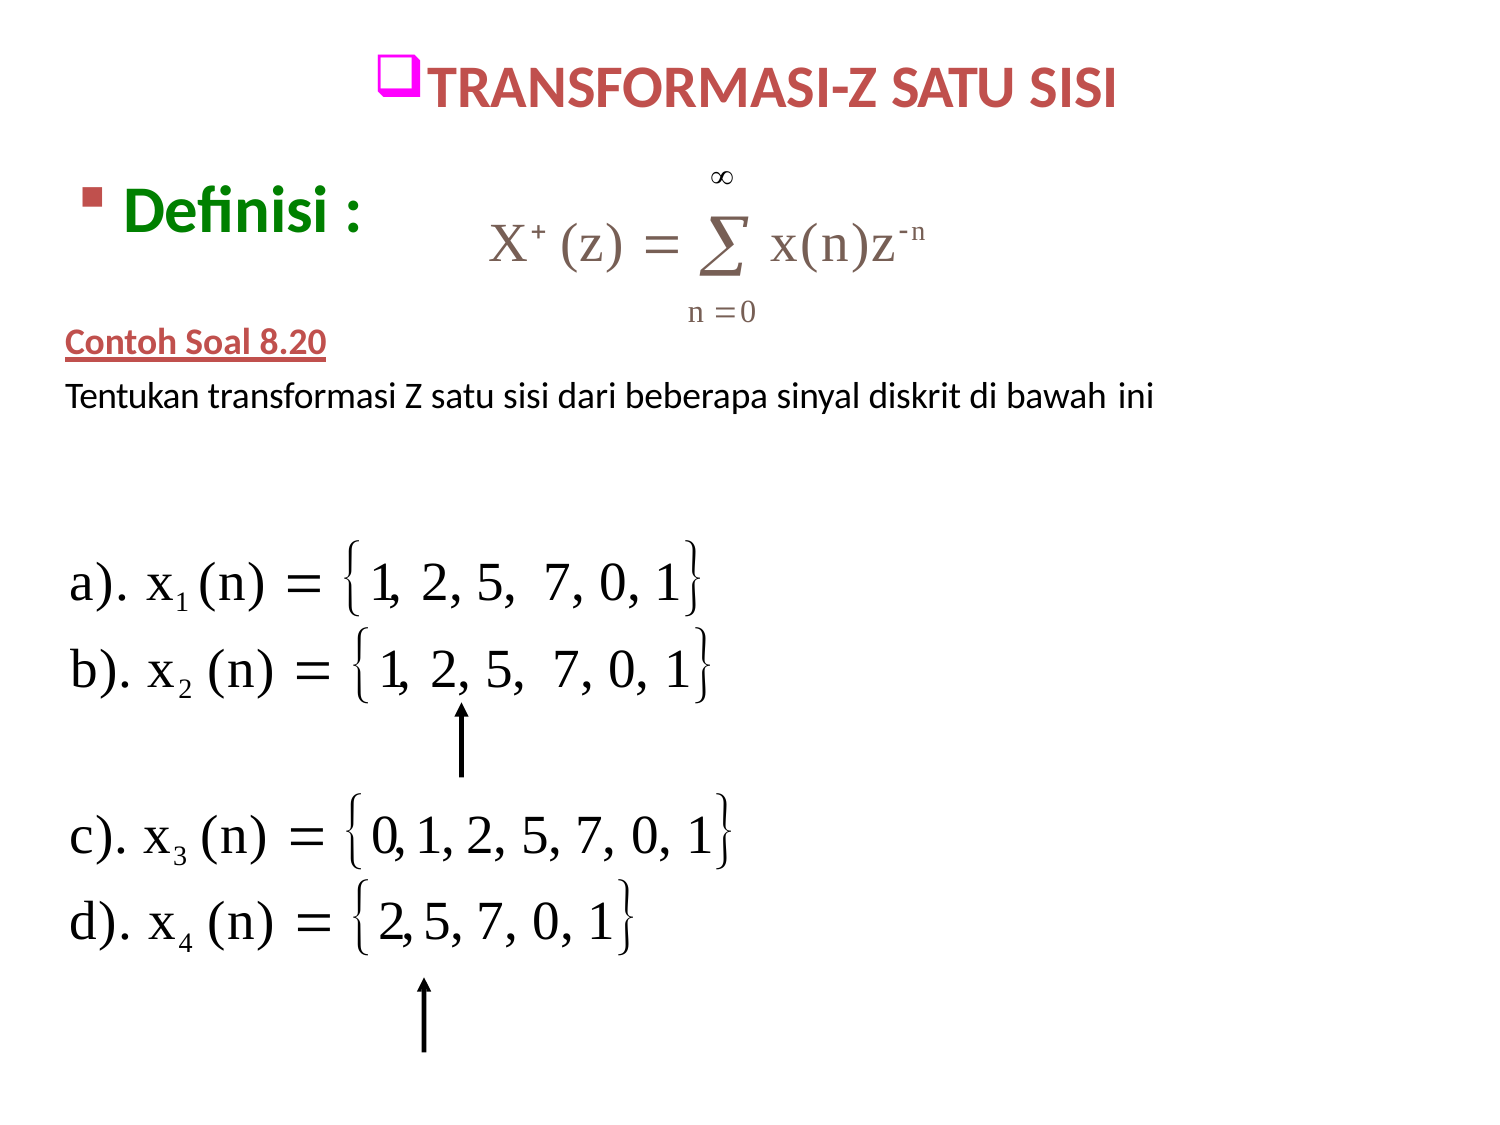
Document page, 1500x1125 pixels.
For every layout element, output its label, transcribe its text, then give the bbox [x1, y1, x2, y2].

text_box Contoh Soal 8.20 Tentukan transformasi Z satu sisi dari beberapa sinyal diskrit di bawah ini [62, 306, 1171, 417]
text_box a). x1 (n)  1, 2, 5, 7, 0, 1 b). x2 (n)  1, 2, 5, 7, 0, 1 c). x3 (n)  0, 1, 2, 5, 7, 0, 1 d). x4 (n)  2, 5, 7, 0, 1 [63, 528, 750, 958]
text_box Definisi : [75, 163, 367, 246]
text_box TRANSFORMASI-Z SATU SISI [371, 45, 1129, 120]
text_box [416, 977, 432, 1053]
text_box [454, 702, 469, 778]
title X (z)   x(n)zn n 0 [484, 122, 936, 330]
